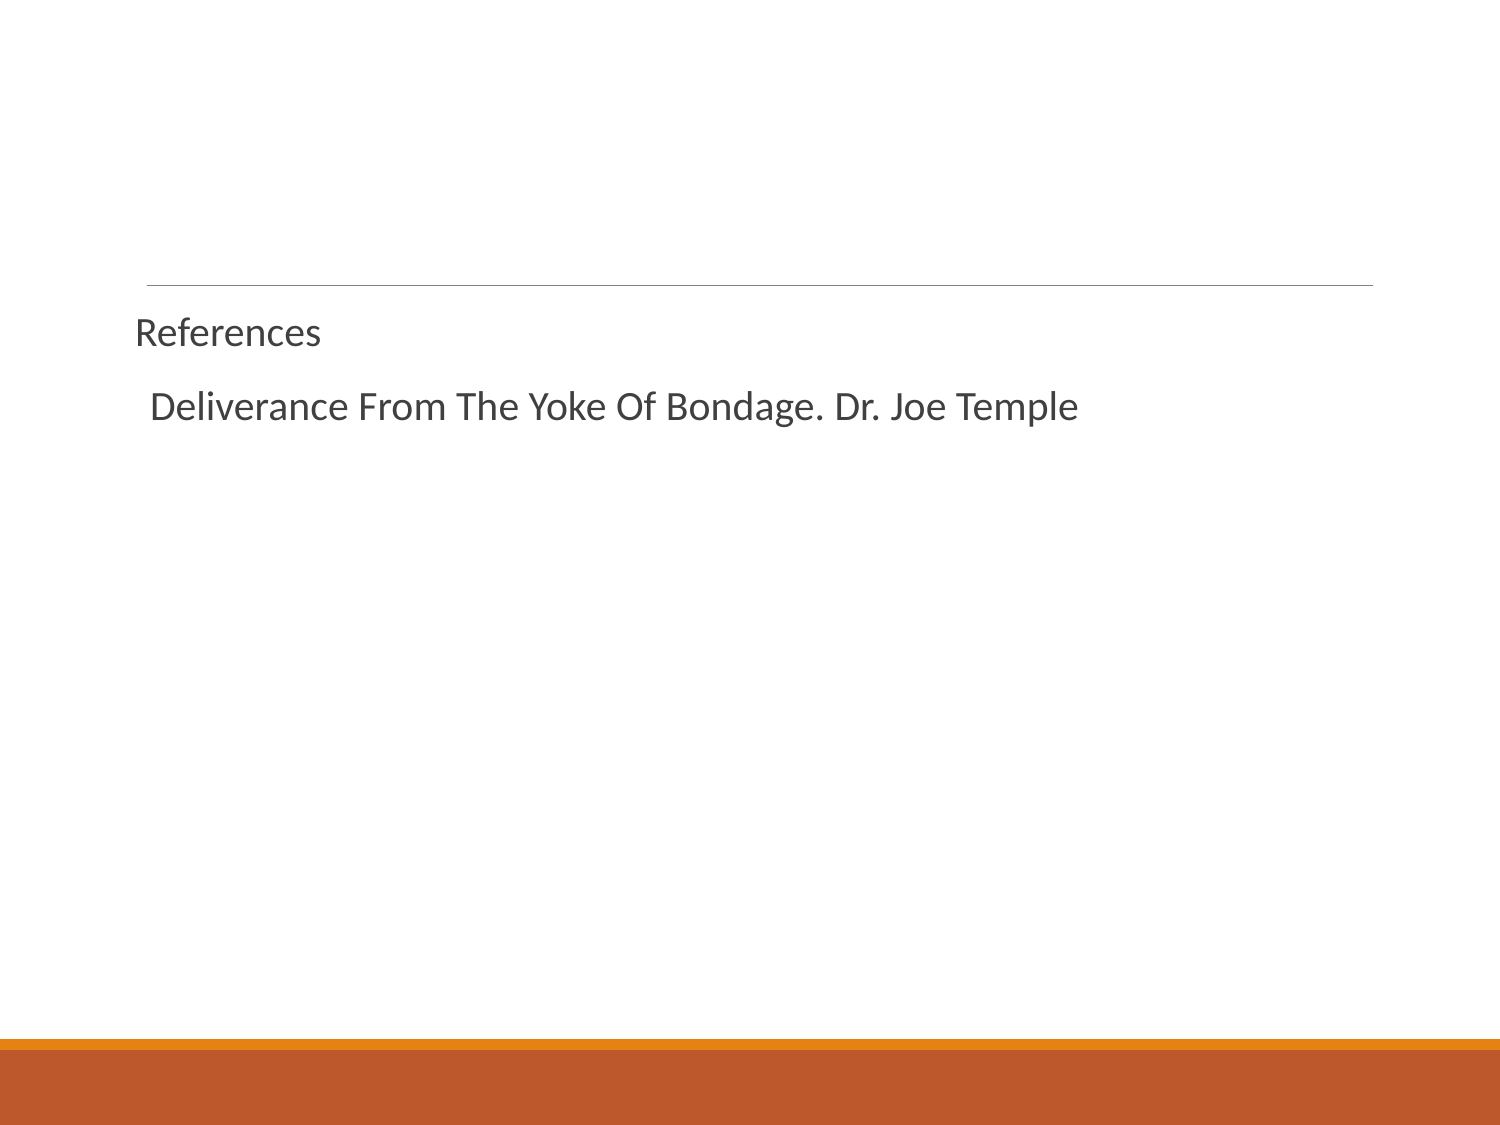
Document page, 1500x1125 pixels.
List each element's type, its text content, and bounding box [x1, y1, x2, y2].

list References Deliverance From The Yoke Of Bondage. Dr. Joe Temple [135, 302, 1373, 963]
